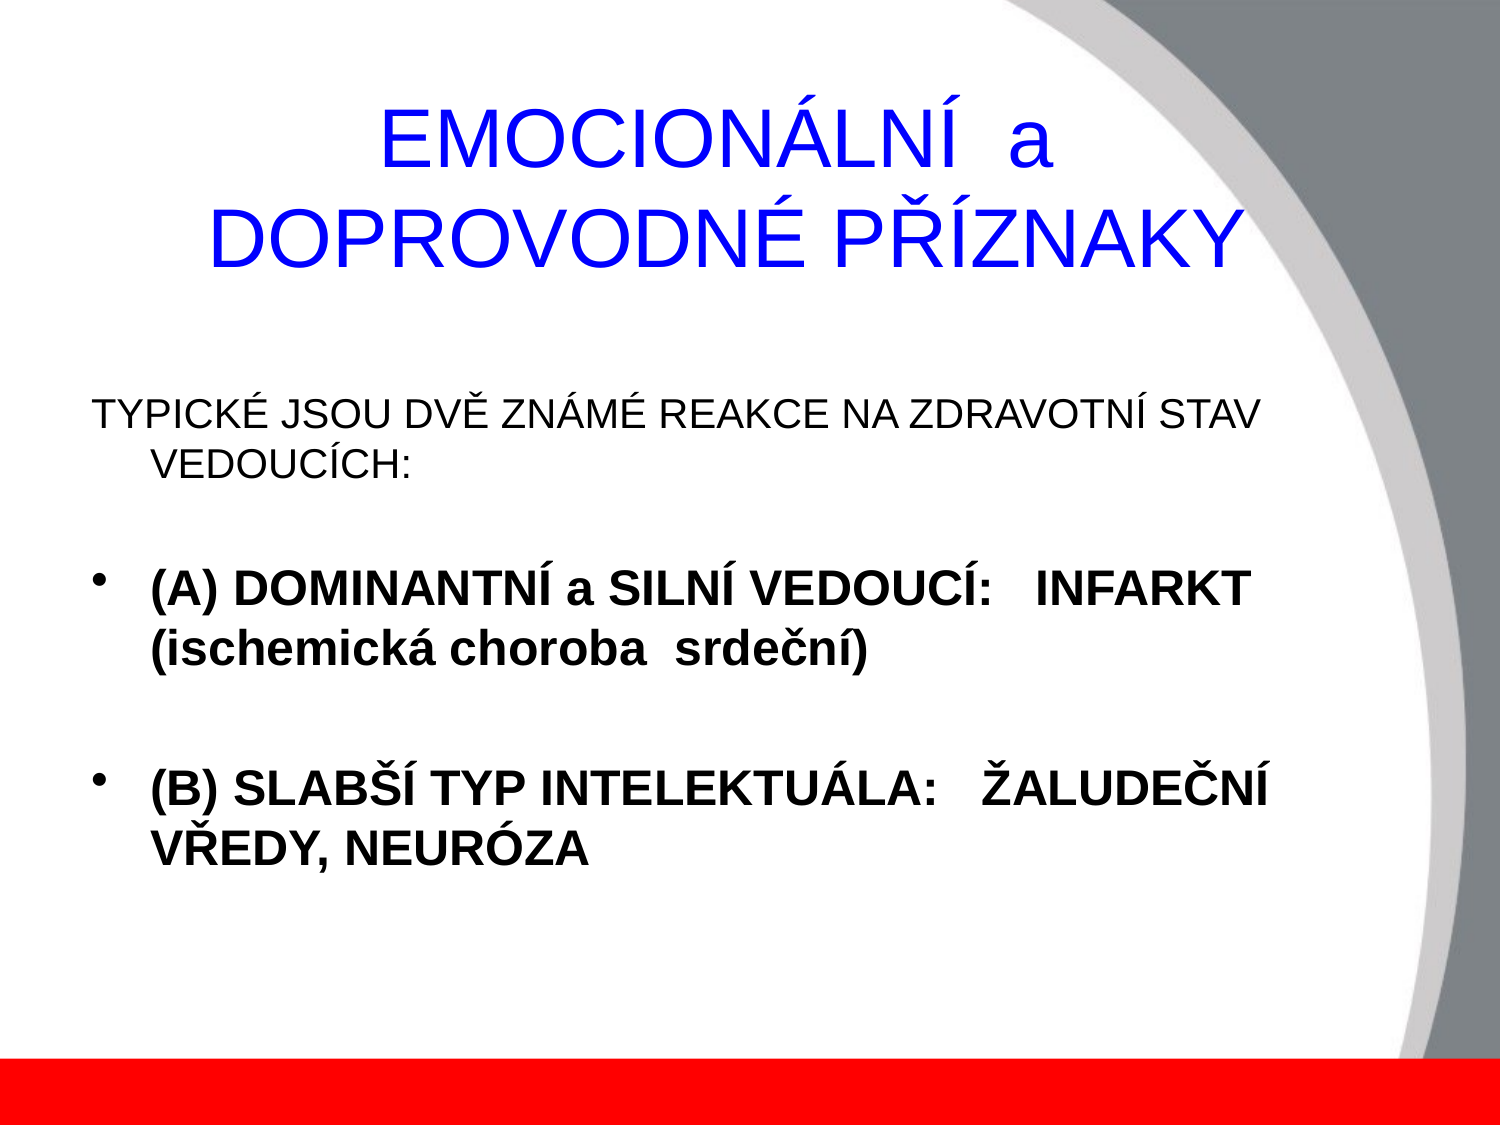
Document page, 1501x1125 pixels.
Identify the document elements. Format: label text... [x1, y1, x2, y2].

title EMOCIONÁLNÍ a DOPROVODNÉ PŘÍZNAKY [52, 89, 997, 278]
list TYPICKÉ JSOU DVĚ ZNÁMÉ REAKCE NA ZDRAVOTNÍ STAV VEDOUCÍCH: (A) DOMINANTNÍ a SILNÍ VEDOUCÍ: INFARKT (ischemická choroba srdeční) (B) SLABŠÍ TYP INTELEKTUÁLA: ŽALUDEČNÍ VŘEDY, NEURÓZA [74, 262, 997, 1006]
text_box [0, 1058, 1500, 1125]
picture [1002, 0, 1501, 1071]
